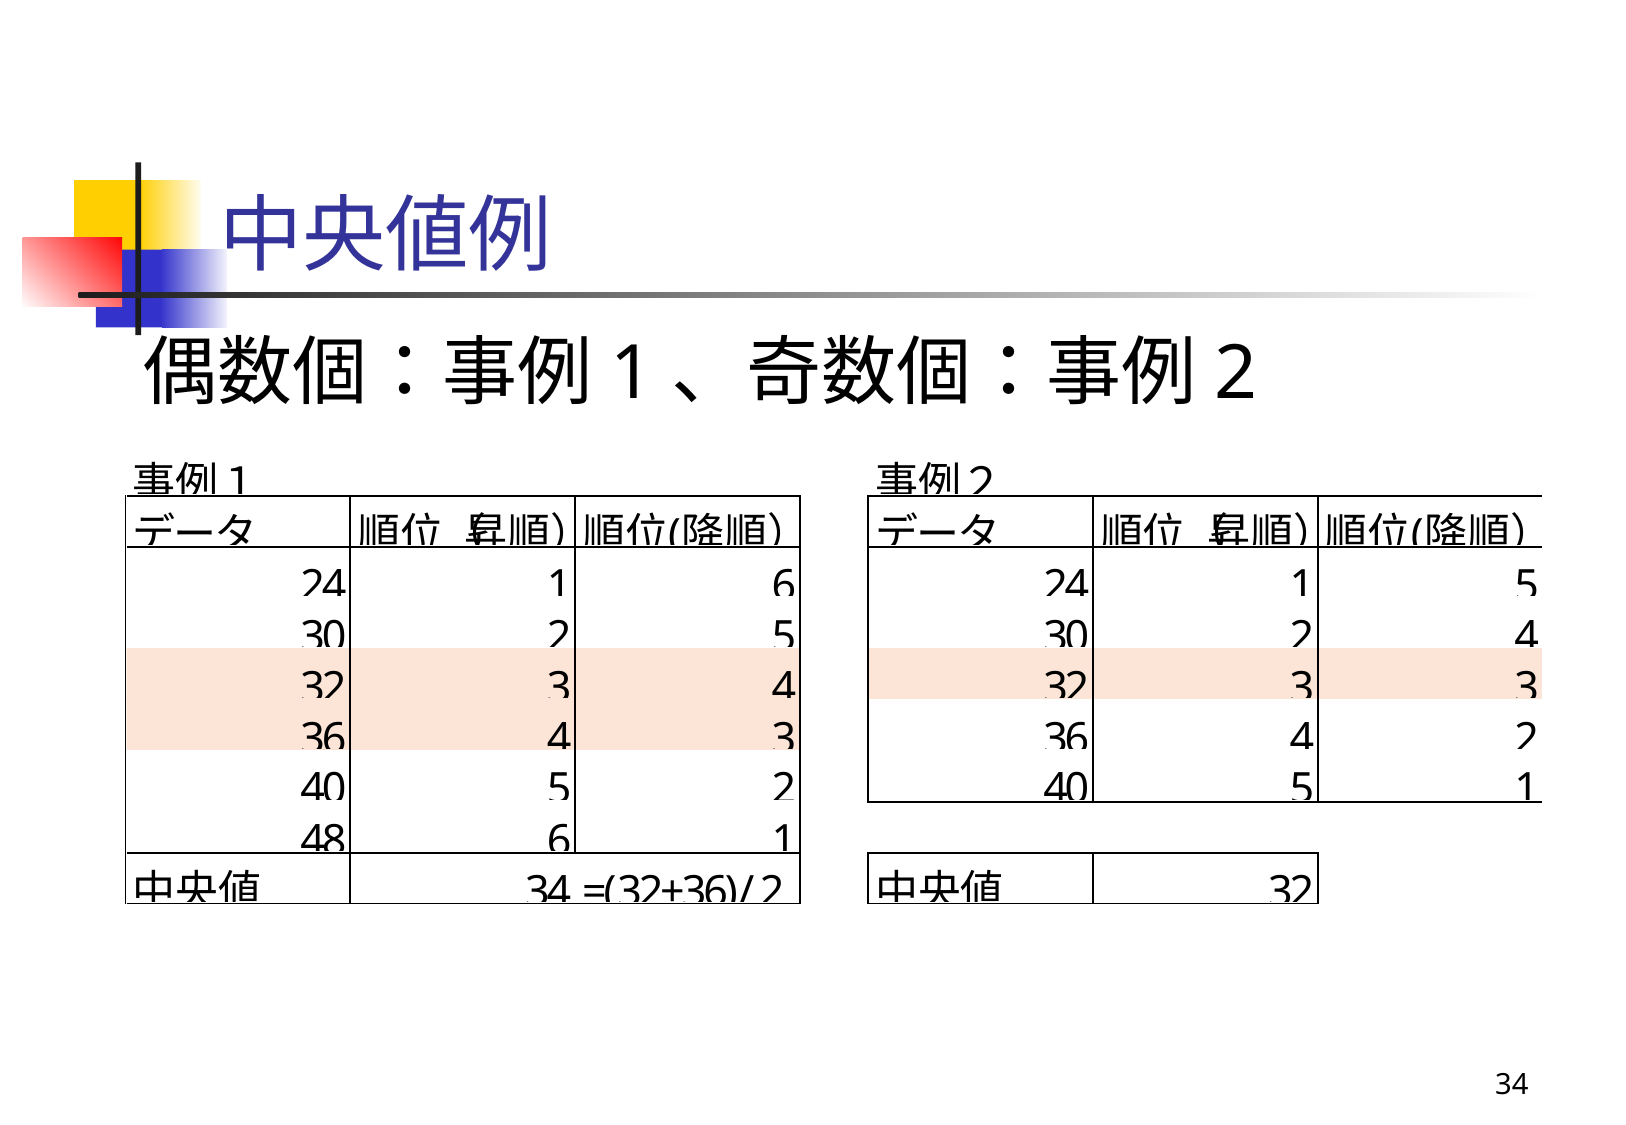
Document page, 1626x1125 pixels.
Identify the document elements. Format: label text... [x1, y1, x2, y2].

picture [124, 444, 1544, 906]
slide_number 34 [1205, 1037, 1544, 1113]
list 偶数個：事例1、奇数個：事例2 [127, 326, 1604, 1006]
title 中央値例 [204, 101, 1590, 289]
